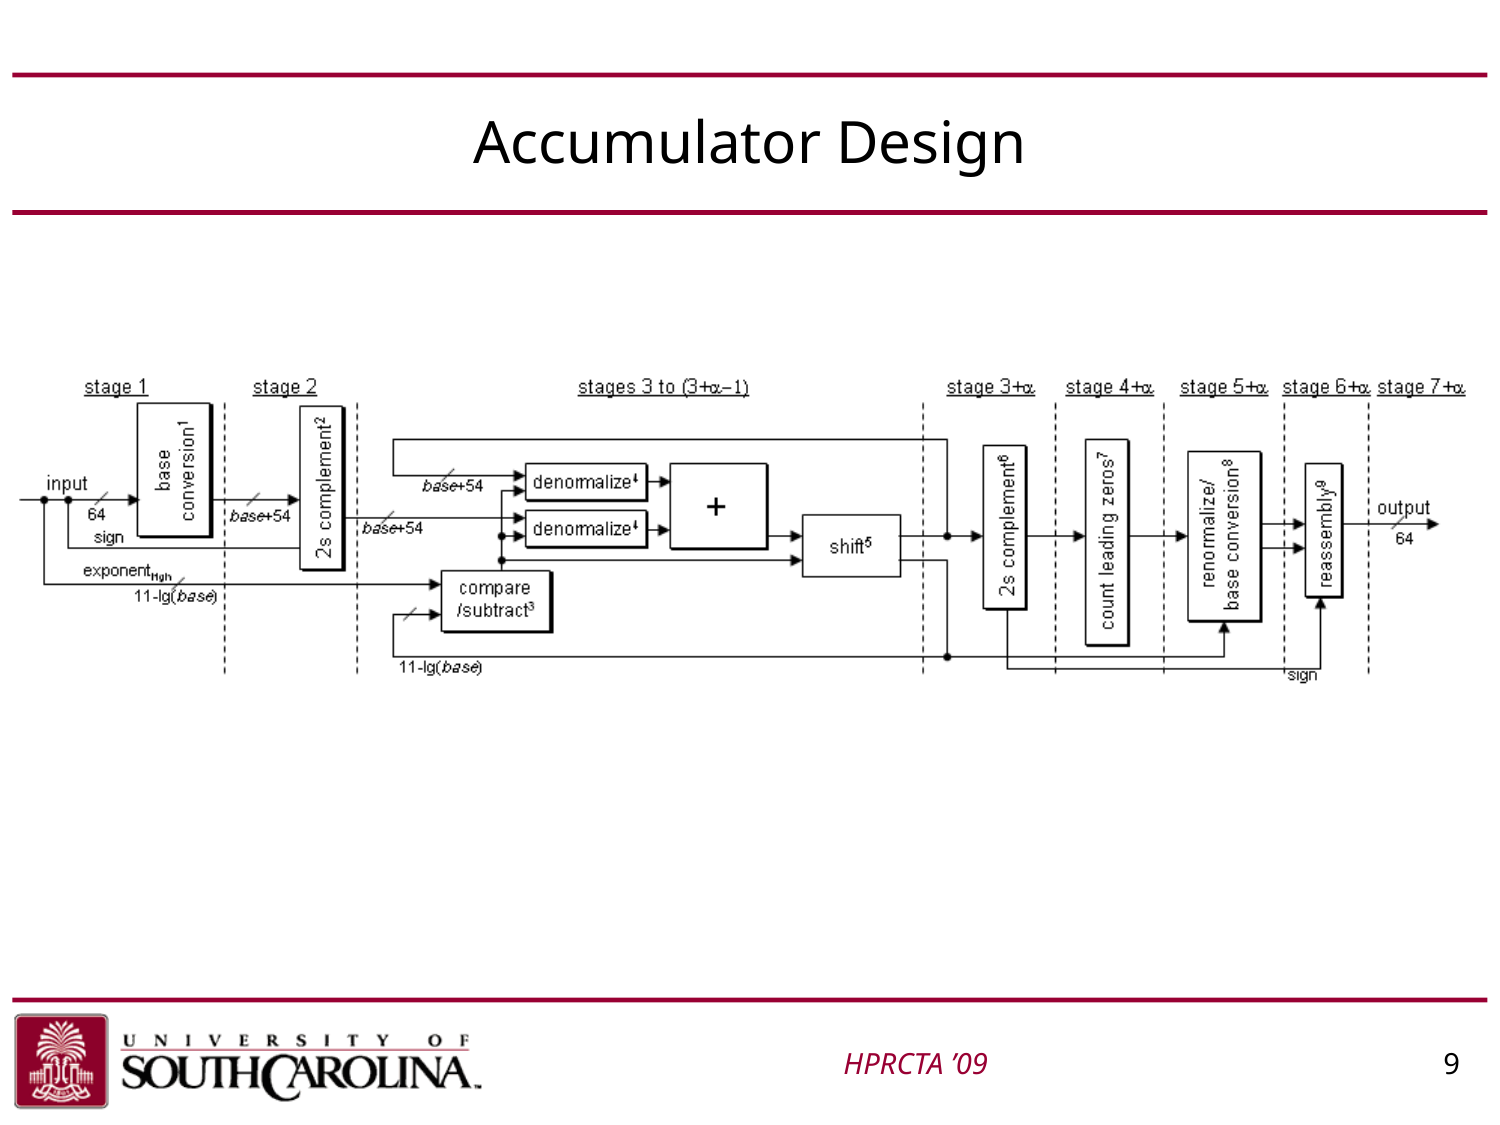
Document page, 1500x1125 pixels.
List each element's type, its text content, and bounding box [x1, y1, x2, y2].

slide_number HPRCTA ’09 9 [562, 1037, 1476, 1088]
title Accumulator Design [74, 74, 1426, 206]
picture [15, 371, 1476, 688]
picture [12, 1012, 488, 1112]
